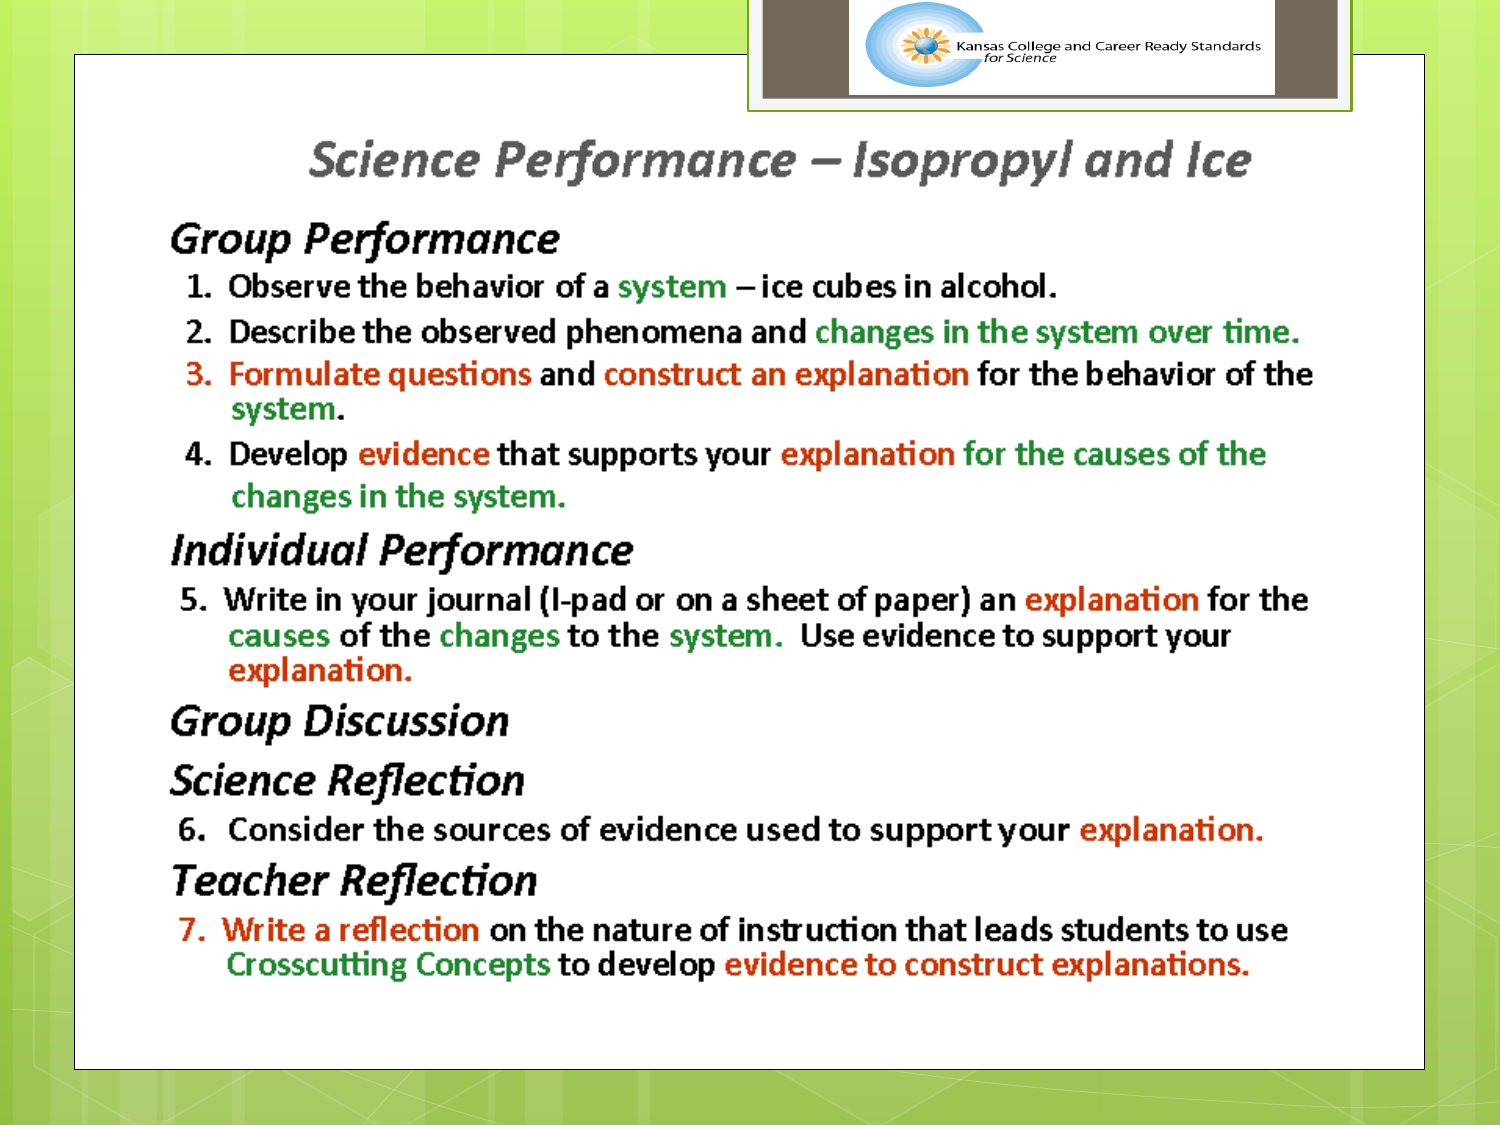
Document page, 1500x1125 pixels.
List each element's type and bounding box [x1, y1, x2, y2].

picture [153, 121, 1347, 1004]
picture [849, 0, 1276, 95]
